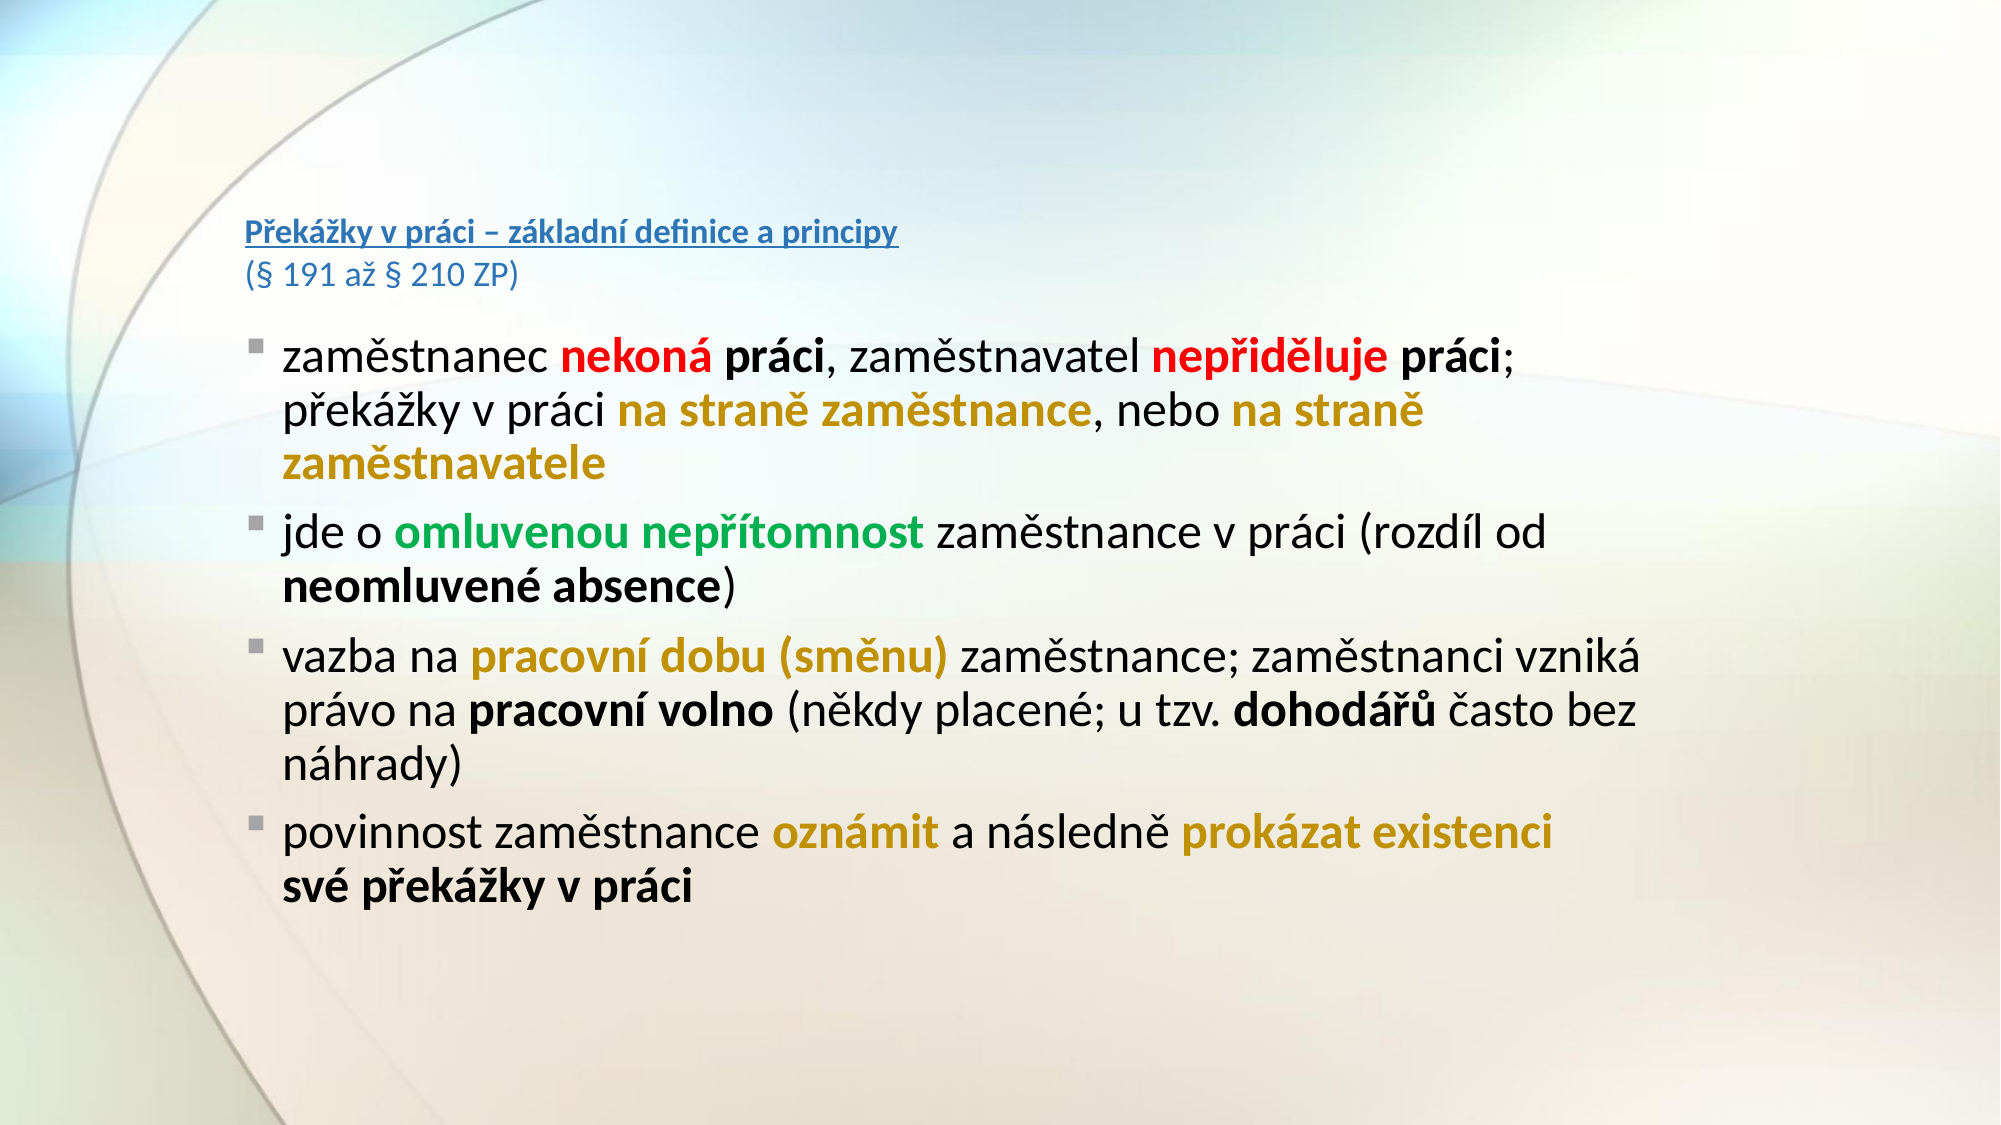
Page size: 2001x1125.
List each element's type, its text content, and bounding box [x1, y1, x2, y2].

title Překážky v práci – základní definice a principy (§ 191 až § 210 ZP) [229, 68, 1595, 302]
subtitle zaměstnanec nekoná práci, zaměstnavatel nepřiděluje práci; překážky v práci na straně zaměstnance, nebo na straně zaměstnavatele jde o omluvenou nepřítomnost zaměstnance v práci (rozdíl od neomluvené absence) vazba na pracovní dobu (směnu) zaměstnance; zaměstnanci vzniká právo na pracovní volno (někdy placené; u tzv. dohodářů často bez náhrady) povinnost zaměstnance oznámit a následně prokázat existenci své překážky v práci [229, 321, 1750, 1037]
picture [0, 0, 2001, 1125]
